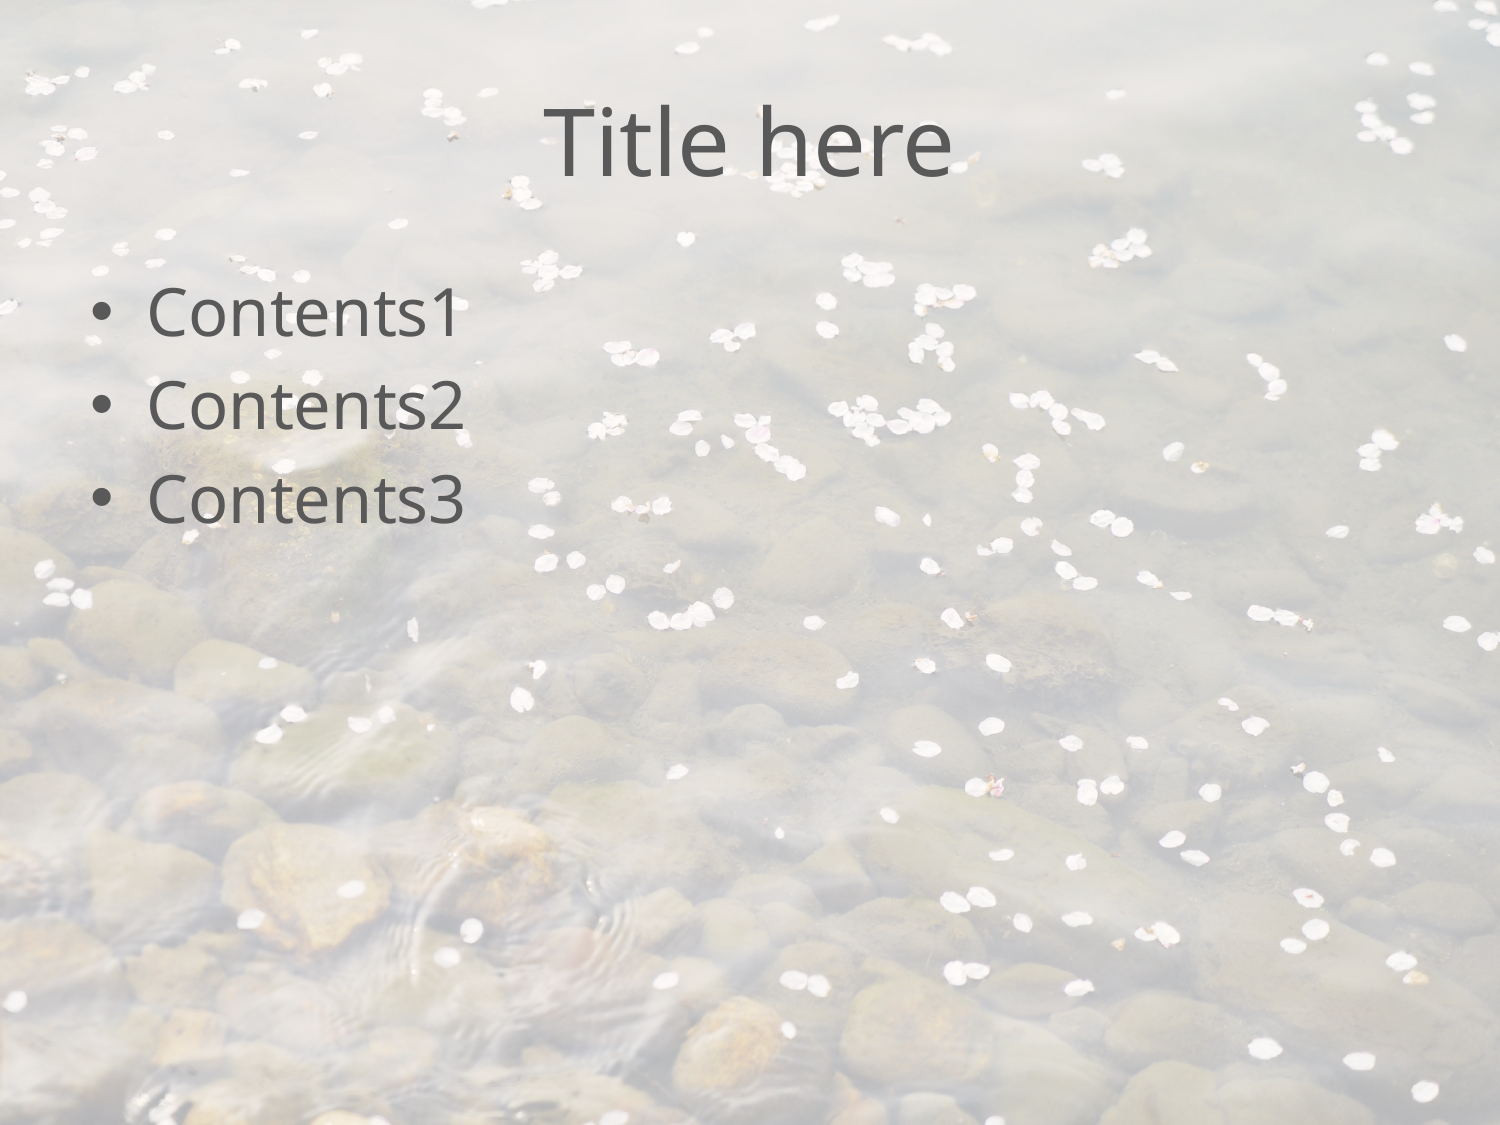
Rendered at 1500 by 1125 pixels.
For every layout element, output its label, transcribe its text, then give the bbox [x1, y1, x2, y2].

list Contents1 Contents2 Contents3 [75, 262, 1425, 1005]
text_box [0, 0, 1500, 1125]
title Title here [75, 45, 1425, 233]
